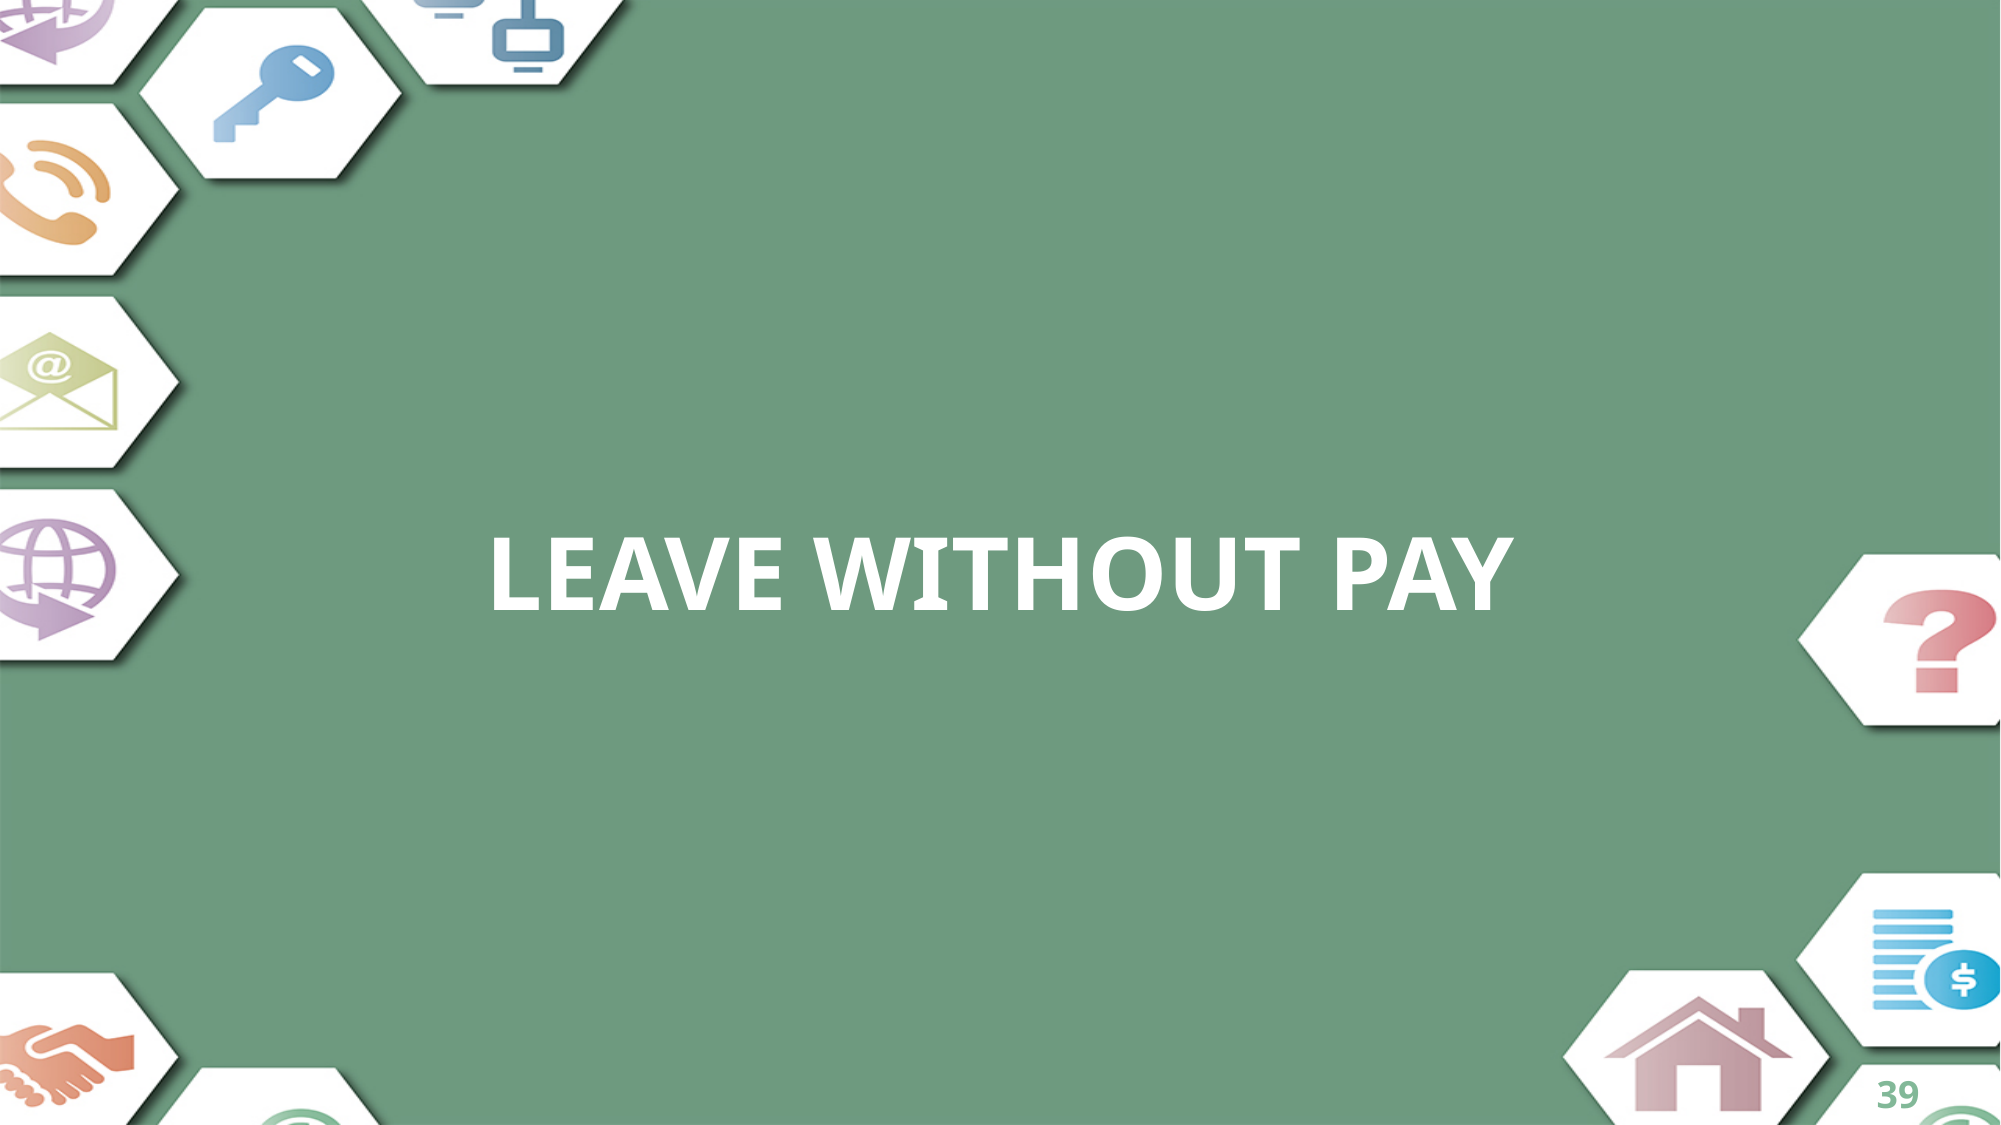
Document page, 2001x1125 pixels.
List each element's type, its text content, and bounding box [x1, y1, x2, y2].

title Leave Without Pay [470, 485, 1530, 640]
slide_number 39 [1484, 1063, 1935, 1124]
picture [0, 0, 2001, 1125]
